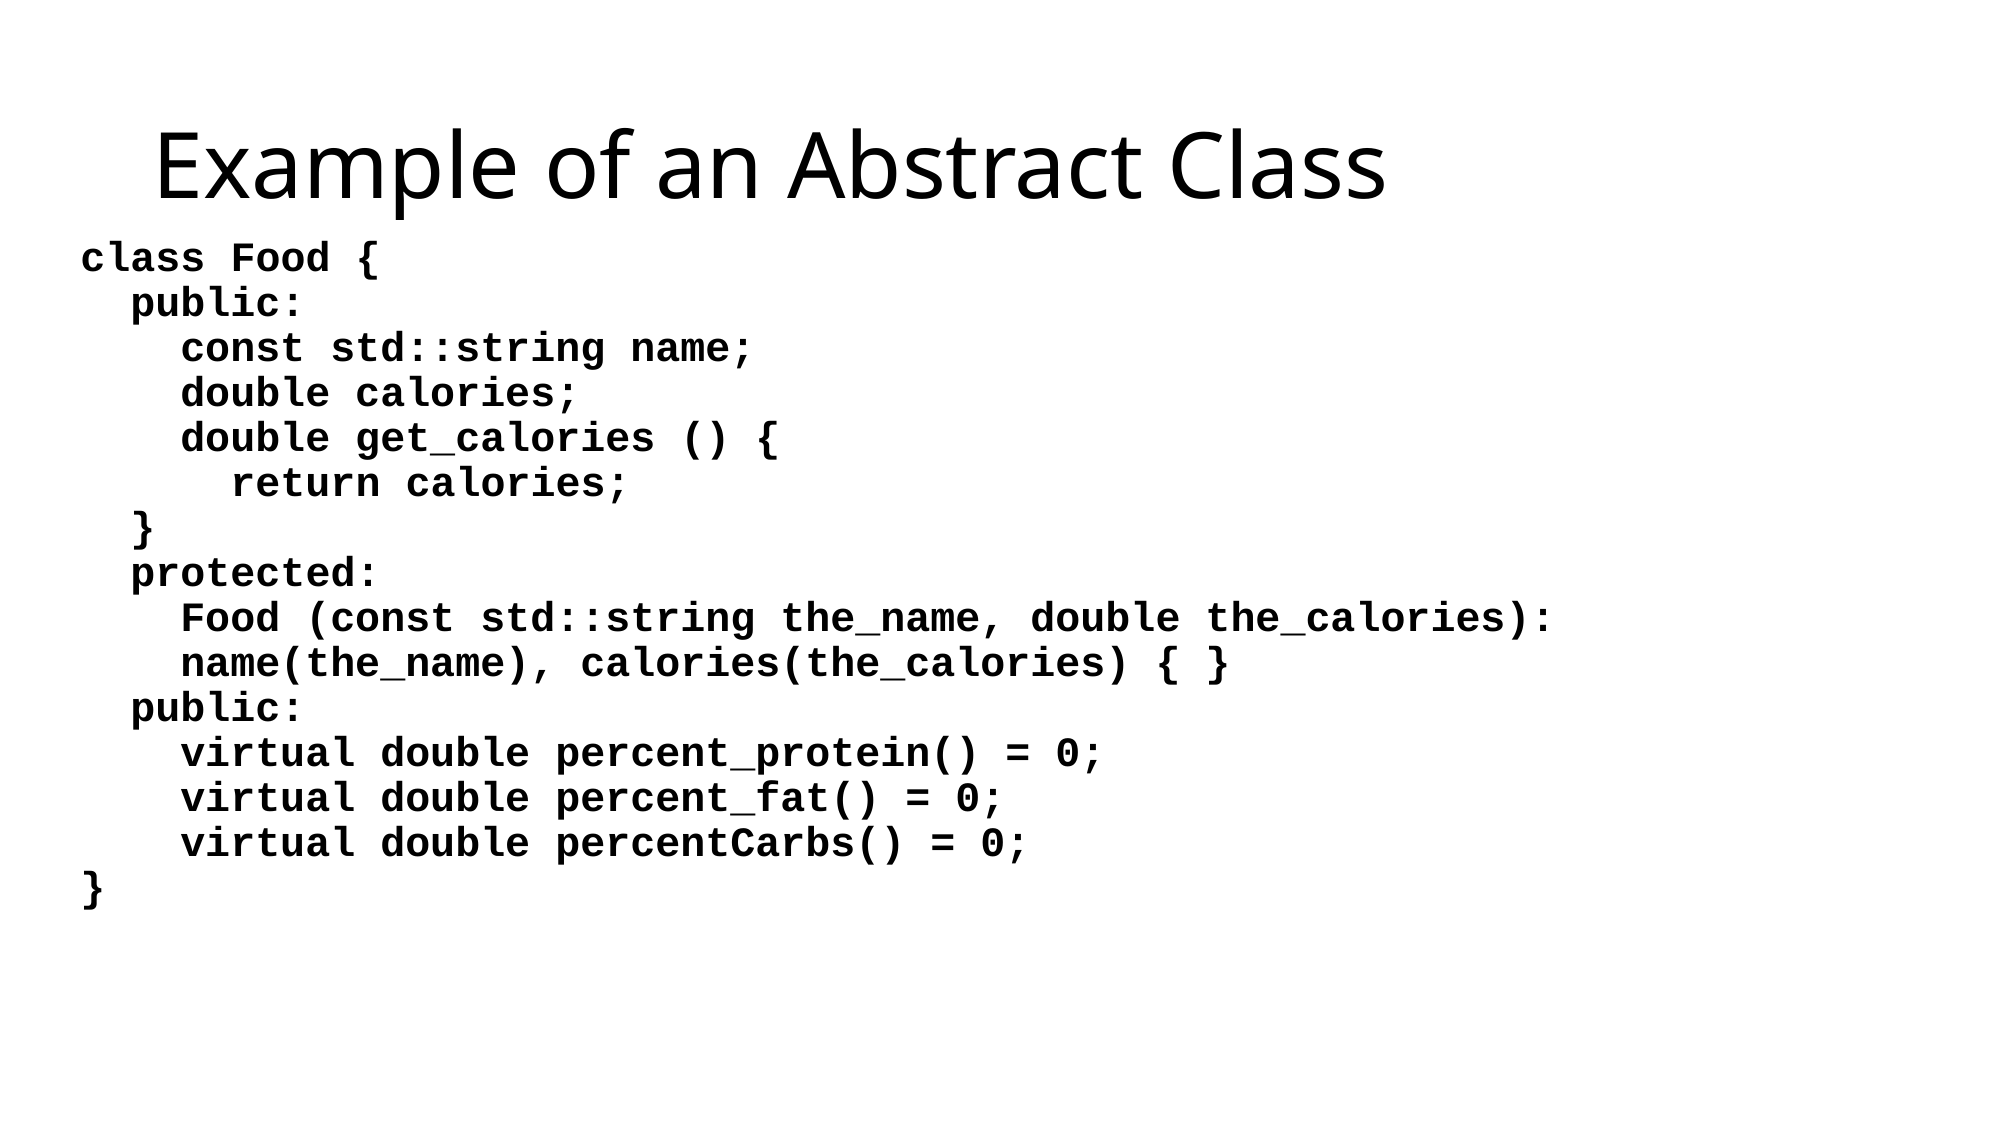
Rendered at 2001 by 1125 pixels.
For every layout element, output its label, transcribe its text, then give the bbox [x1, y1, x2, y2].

list class Food { public: const std::string name; double calories; double get_calories () { return calories; } protected: Food (const std::string the_name, double the_calories): name(the_name), calories(the_calories) { } public: virtual double percent_protein() = 0; virtual double percent_fat() = 0; virtual double percentCarbs() = 0; } [65, 227, 1725, 1078]
title Example of an Abstract Class [137, 59, 1863, 278]
